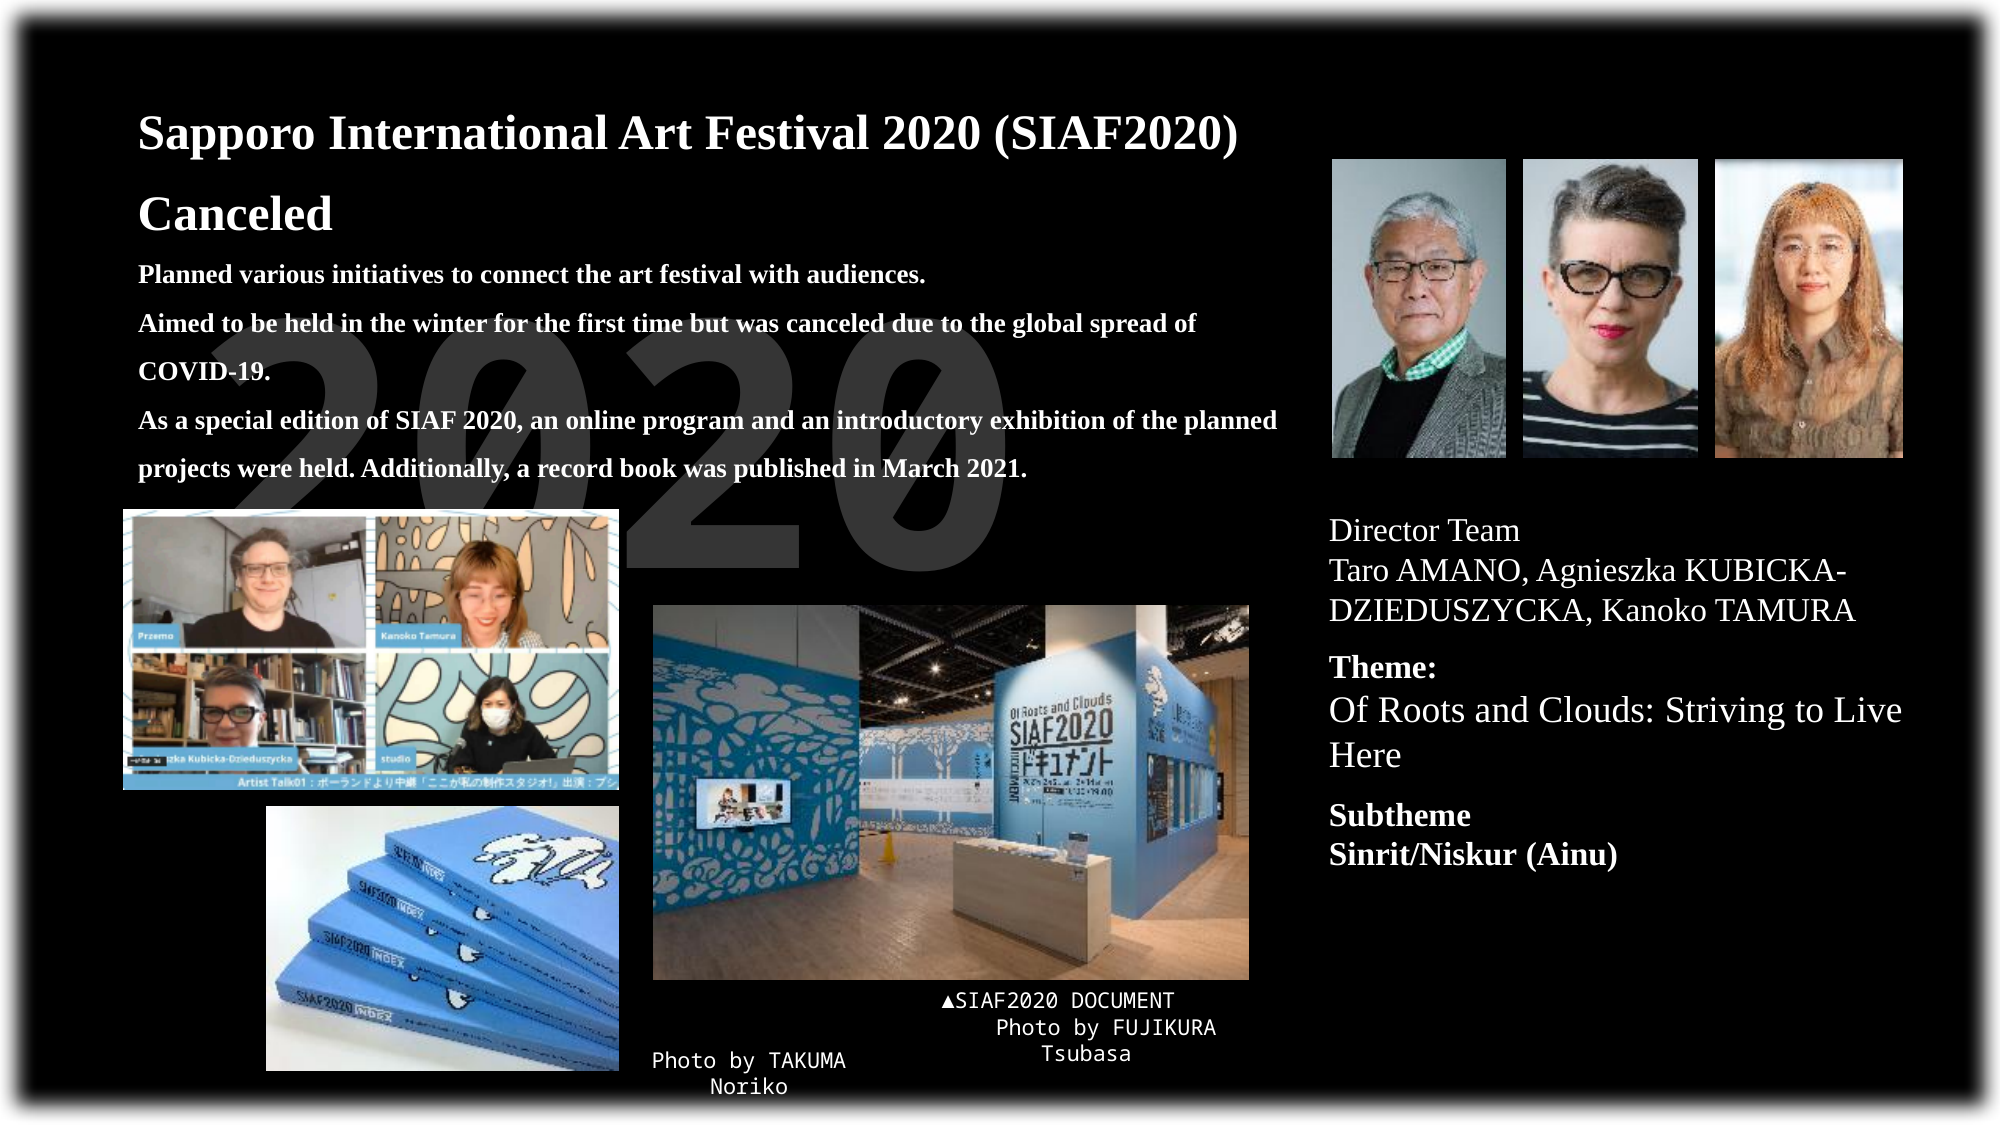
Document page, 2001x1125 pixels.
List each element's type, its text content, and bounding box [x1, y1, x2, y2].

text_box ▲SIAF2020 DOCUMENT Photo by FUJIKURA Tsubasa [926, 979, 1259, 1073]
picture [1332, 159, 1506, 458]
picture [653, 644, 667, 648]
picture [123, 509, 619, 790]
text_box [32, 31, 1969, 1090]
picture [1523, 159, 1698, 458]
text_box 2020 [178, 504, 1108, 645]
text_box Photo by FUJIKURA Tsubasa [28, 27, 1973, 1094]
text_box Planned various initiatives to connect the art festival with audiences. Aimed to be held in the winter for the first time but was canceled due to the global spread of COVID-19. As a special edition of SIAF 2020, an online program and an introductory exhibition of the planned projects were held. Additionally, a record book was published in March 2021. [123, 248, 1293, 504]
text_box Photo by TAKUMA Noriko [606, 1038, 892, 1107]
picture [266, 806, 619, 1071]
text_box Director Team Taro AMANO, Agnieszka KUBICKA-DZIEDUSZYCKA, Kanoko TAMURA Theme: Of Roots and Clouds: Striving to Live Here Subtheme Sinrit/Niskur (Ainu) [1314, 500, 1925, 880]
picture [1715, 159, 1903, 458]
text_box SONY × Norimichi Hirakawa 《INTO SIGHT》 [25, 24, 1976, 1097]
picture [653, 605, 1249, 980]
text_box Sapporo International Art Festival 2020 (SIAF2020) Canceled [122, 71, 1355, 248]
